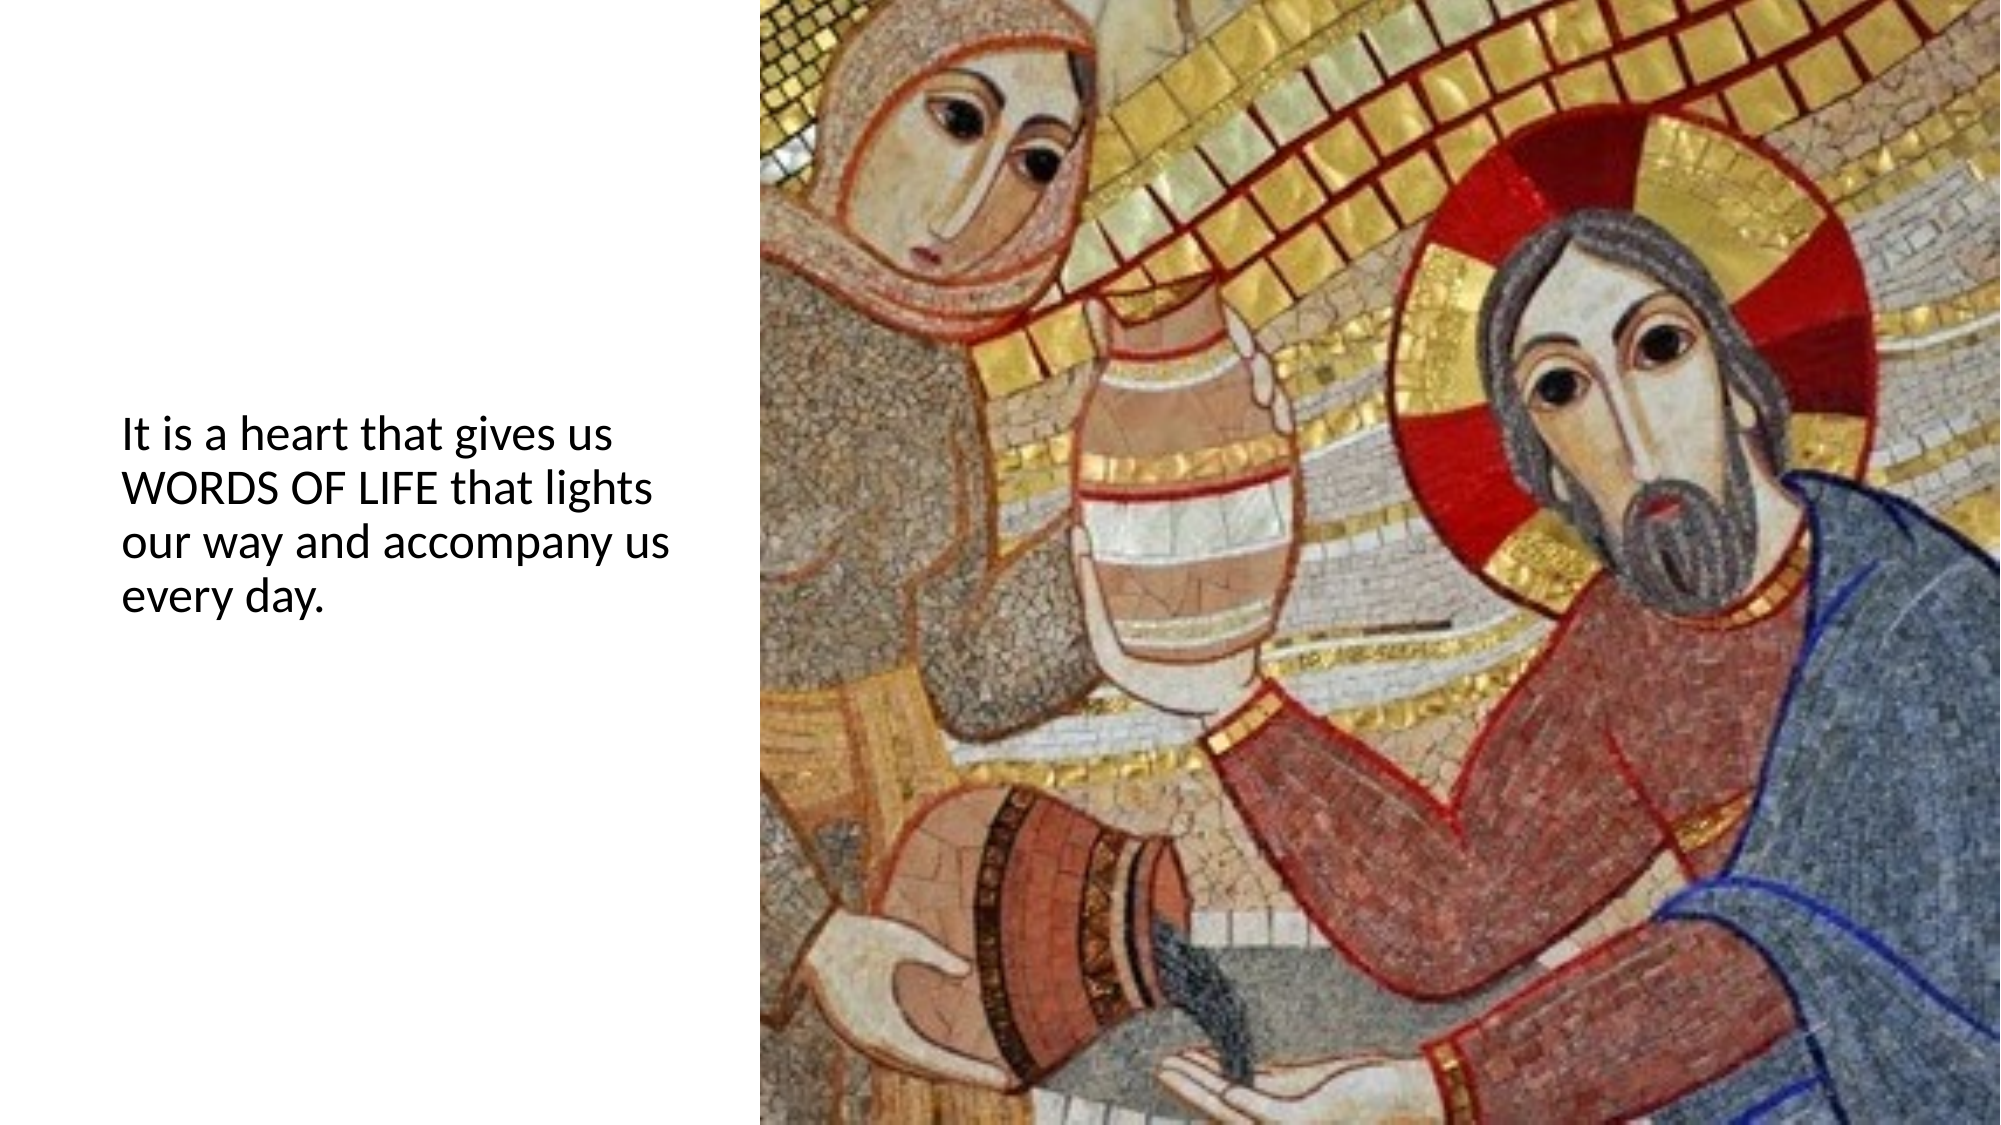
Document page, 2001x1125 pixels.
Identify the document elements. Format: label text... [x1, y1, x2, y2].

list It is a heart that gives us WORDS OF LIFE that lights our way and accompany us every day. [106, 399, 706, 1021]
picture [760, 0, 2000, 1125]
